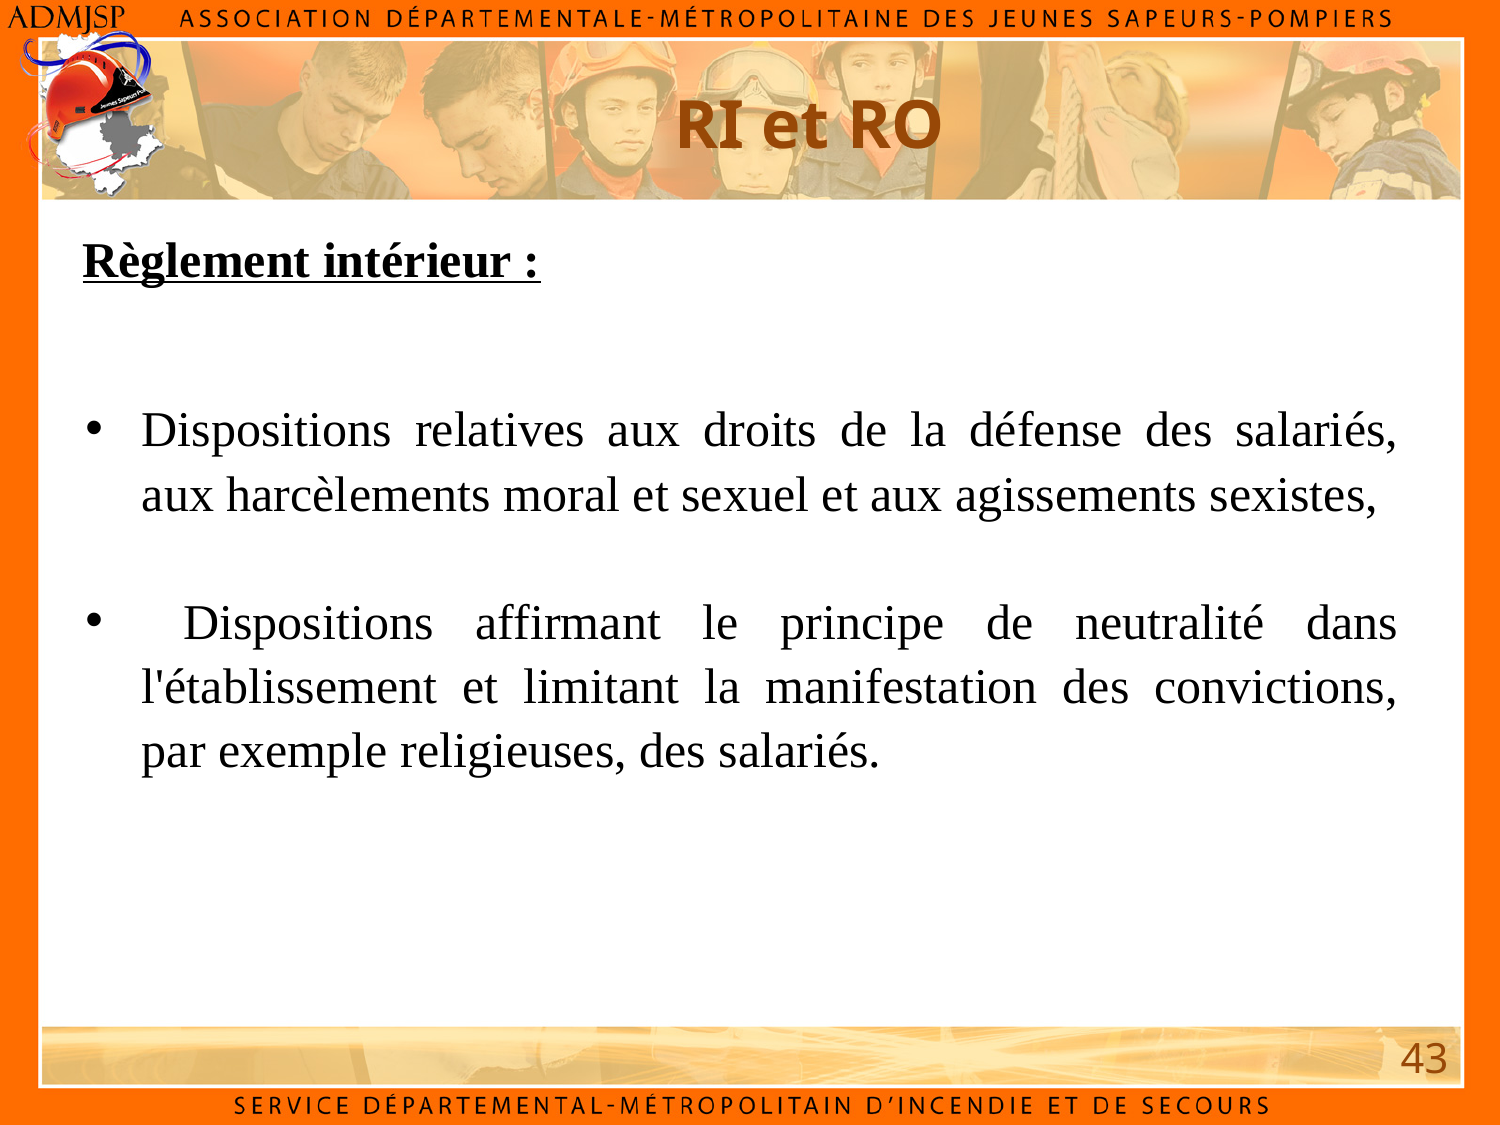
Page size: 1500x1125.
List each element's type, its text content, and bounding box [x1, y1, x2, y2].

title RI et RO [183, 45, 1454, 200]
text_box Règlement intérieur : [67, 215, 1412, 295]
text_box Dispositions relatives aux droits de la défense des salariés, aux harcèlements moral et sexuel et aux agissements sexistes, Dispositions affirmant le principe de neutralité dans l'établissement et limitant la manifestation des convictions, par exemple religieuses, des salariés. [70, 385, 1415, 786]
text_box 43 [1113, 1029, 1464, 1090]
picture [0, 0, 1500, 1125]
